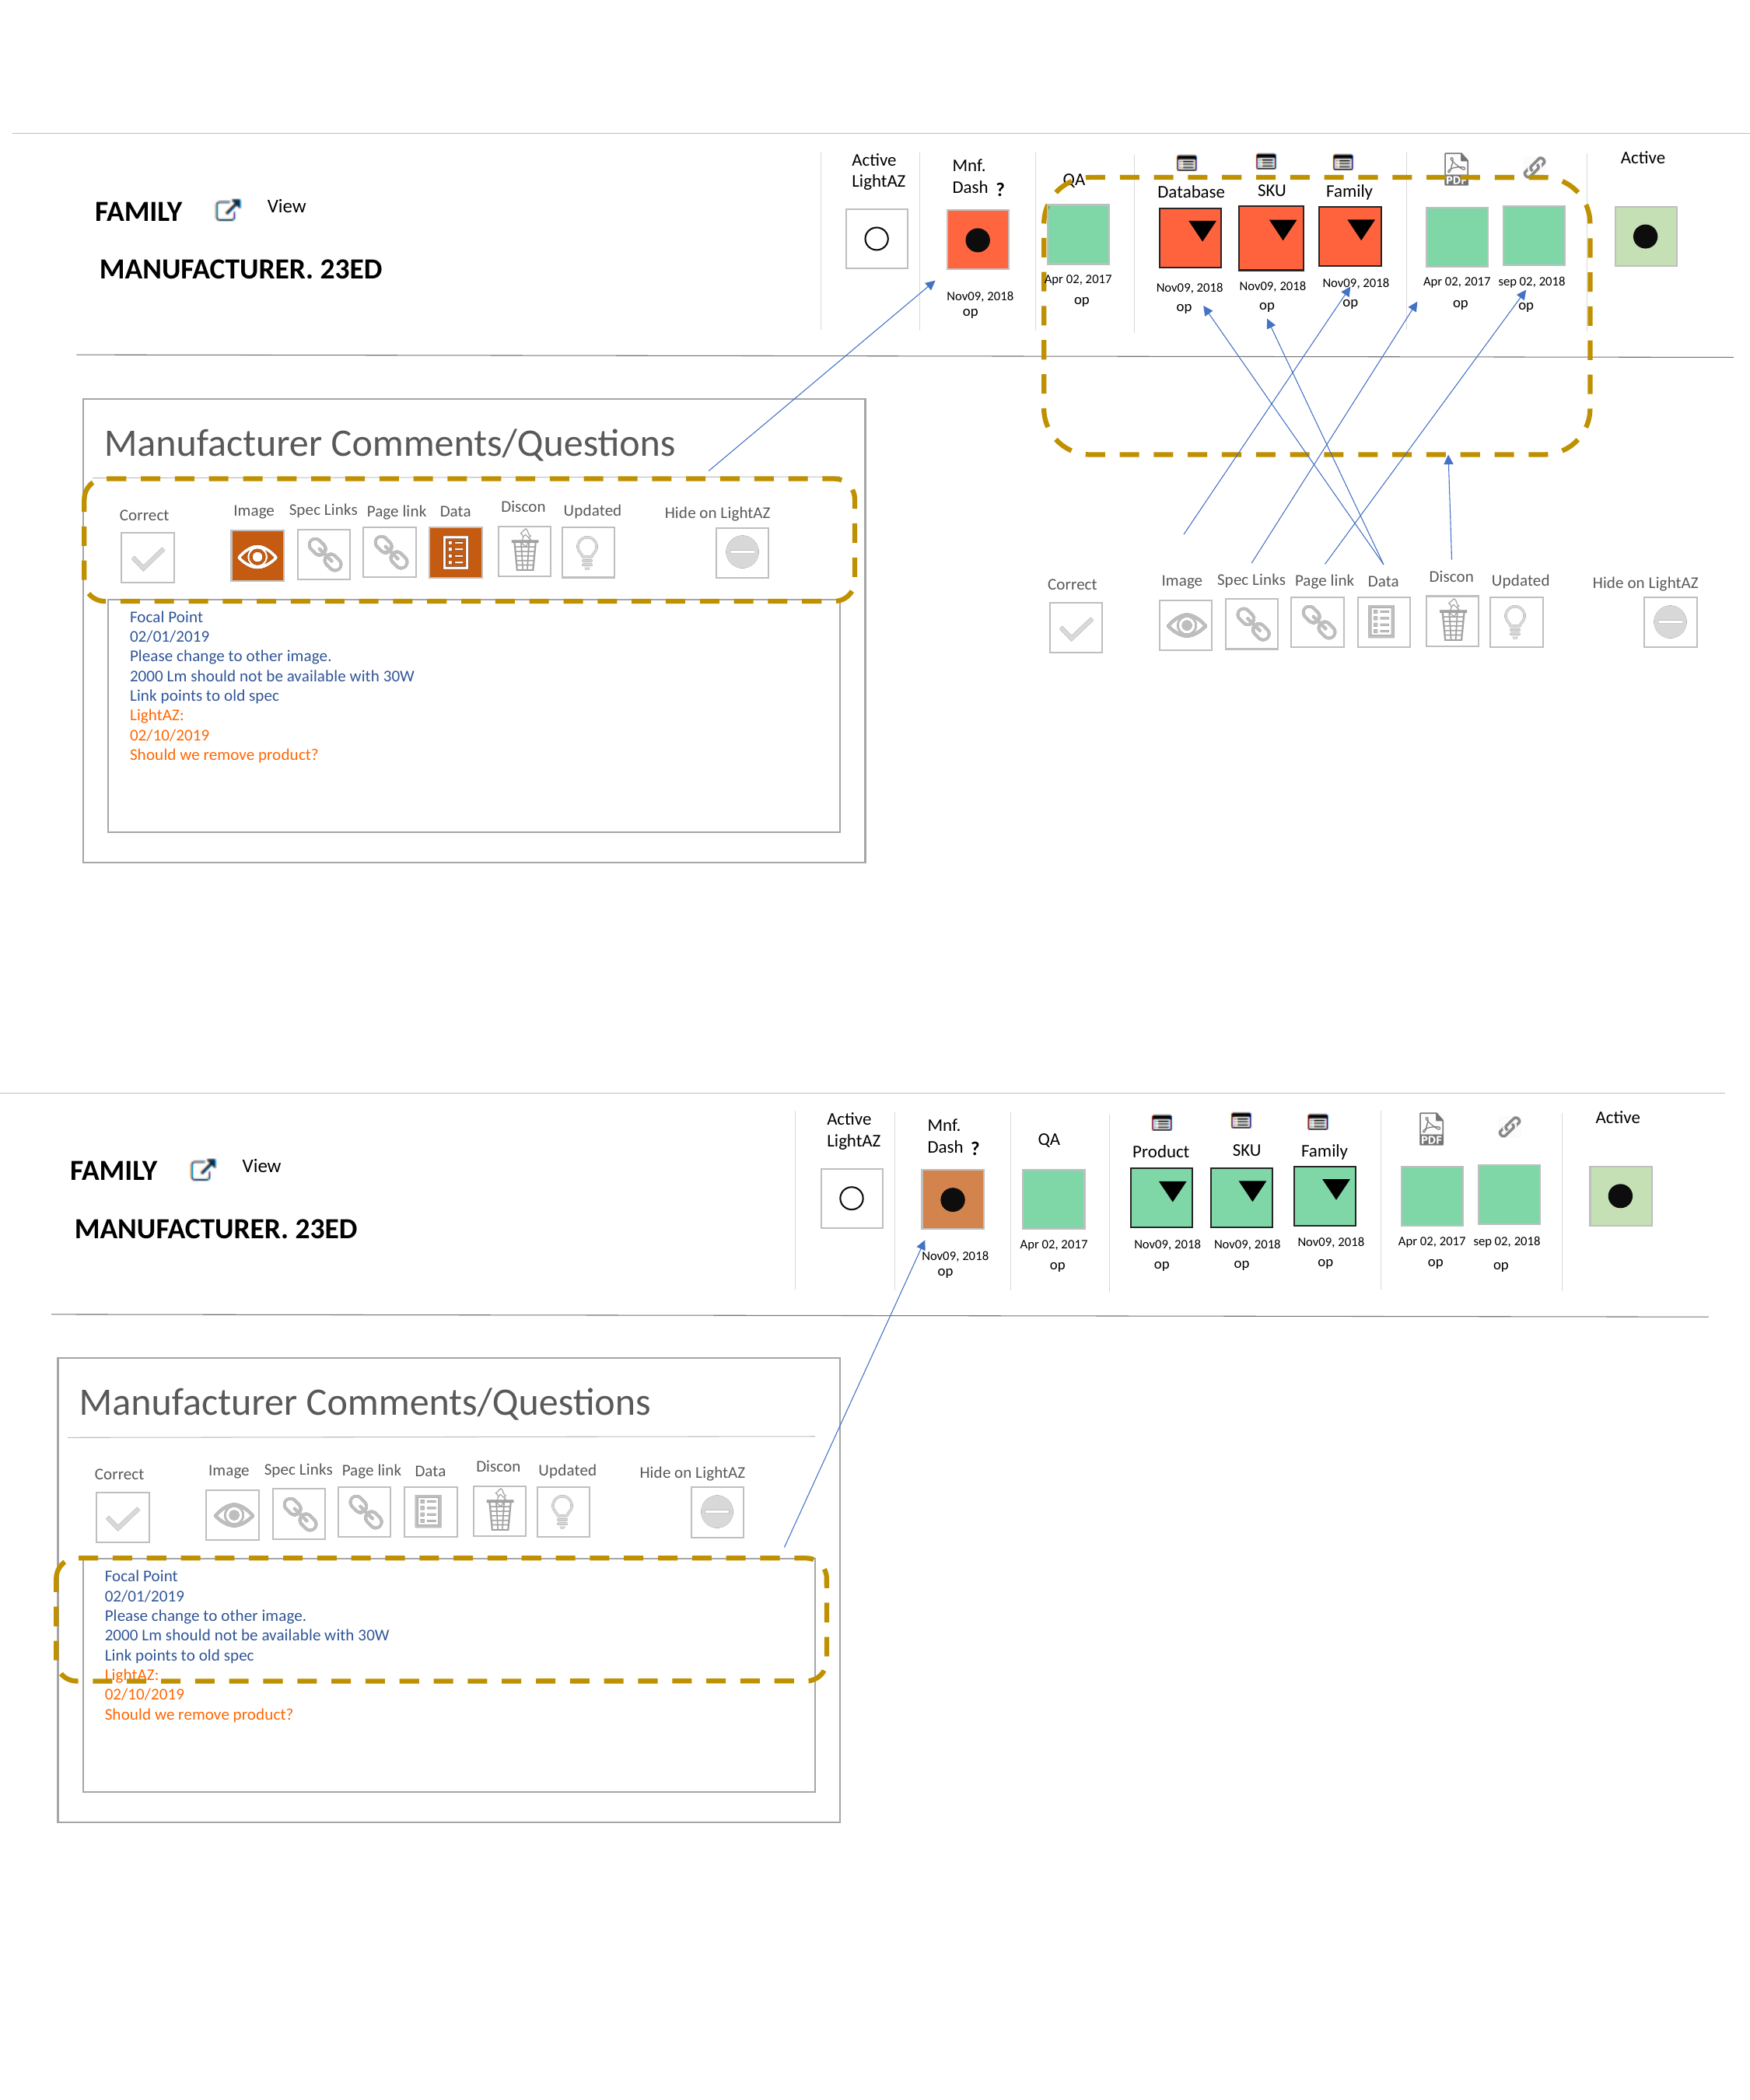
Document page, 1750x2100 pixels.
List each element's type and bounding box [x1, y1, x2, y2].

text_box [58, 1146, 170, 1192]
picture [479, 1488, 521, 1531]
picture [1294, 1105, 1337, 1136]
text_box [76, 142, 1734, 863]
picture [1059, 611, 1094, 647]
picture [1320, 145, 1362, 177]
text_box [1159, 600, 1213, 651]
picture [233, 533, 282, 581]
text_box [1615, 206, 1678, 267]
picture [504, 528, 546, 571]
text_box [1489, 597, 1544, 648]
picture [1230, 600, 1277, 649]
text_box [1290, 1133, 1361, 1227]
text_box [51, 1111, 1709, 1823]
text_box [88, 244, 394, 291]
picture [1163, 601, 1211, 649]
picture [1367, 602, 1401, 641]
text_box [821, 1168, 884, 1229]
picture [1164, 146, 1206, 177]
text_box [1644, 597, 1697, 648]
text_box [845, 208, 908, 269]
text_box [1221, 1132, 1274, 1166]
text_box [1130, 1167, 1193, 1228]
text_box [63, 1203, 369, 1251]
picture [1523, 156, 1546, 179]
picture [1496, 603, 1535, 642]
picture [301, 530, 349, 579]
text_box [1225, 598, 1279, 650]
text_box [1387, 1166, 1552, 1279]
text_box [1049, 602, 1103, 653]
text_box [1609, 140, 1688, 173]
text_box [1581, 565, 1711, 597]
picture [1243, 145, 1285, 176]
text_box [1210, 1167, 1273, 1228]
picture [1498, 1116, 1521, 1138]
picture [1443, 152, 1470, 187]
text_box [915, 1108, 1213, 1293]
picture [415, 1492, 448, 1531]
picture [1432, 598, 1475, 641]
text_box [1589, 1166, 1653, 1227]
picture [543, 1493, 582, 1531]
picture [105, 1501, 141, 1537]
text_box [1426, 595, 1479, 647]
picture [1218, 1104, 1260, 1135]
text_box [1478, 1164, 1541, 1225]
picture [1418, 1111, 1445, 1146]
text_box [230, 1147, 293, 1182]
text_box [256, 187, 318, 223]
picture [210, 1491, 258, 1539]
picture [568, 534, 607, 572]
text_box [1584, 1099, 1663, 1133]
picture [1139, 1106, 1181, 1137]
text_box [1122, 1227, 1377, 1278]
text_box [921, 1169, 985, 1230]
picture [184, 1150, 229, 1202]
text_box [83, 186, 194, 233]
picture [130, 541, 166, 577]
picture [276, 1490, 324, 1538]
text_box [815, 1101, 894, 1157]
text_box [1036, 568, 1109, 600]
text_box [947, 209, 1010, 270]
picture [208, 191, 254, 243]
picture [439, 533, 475, 572]
